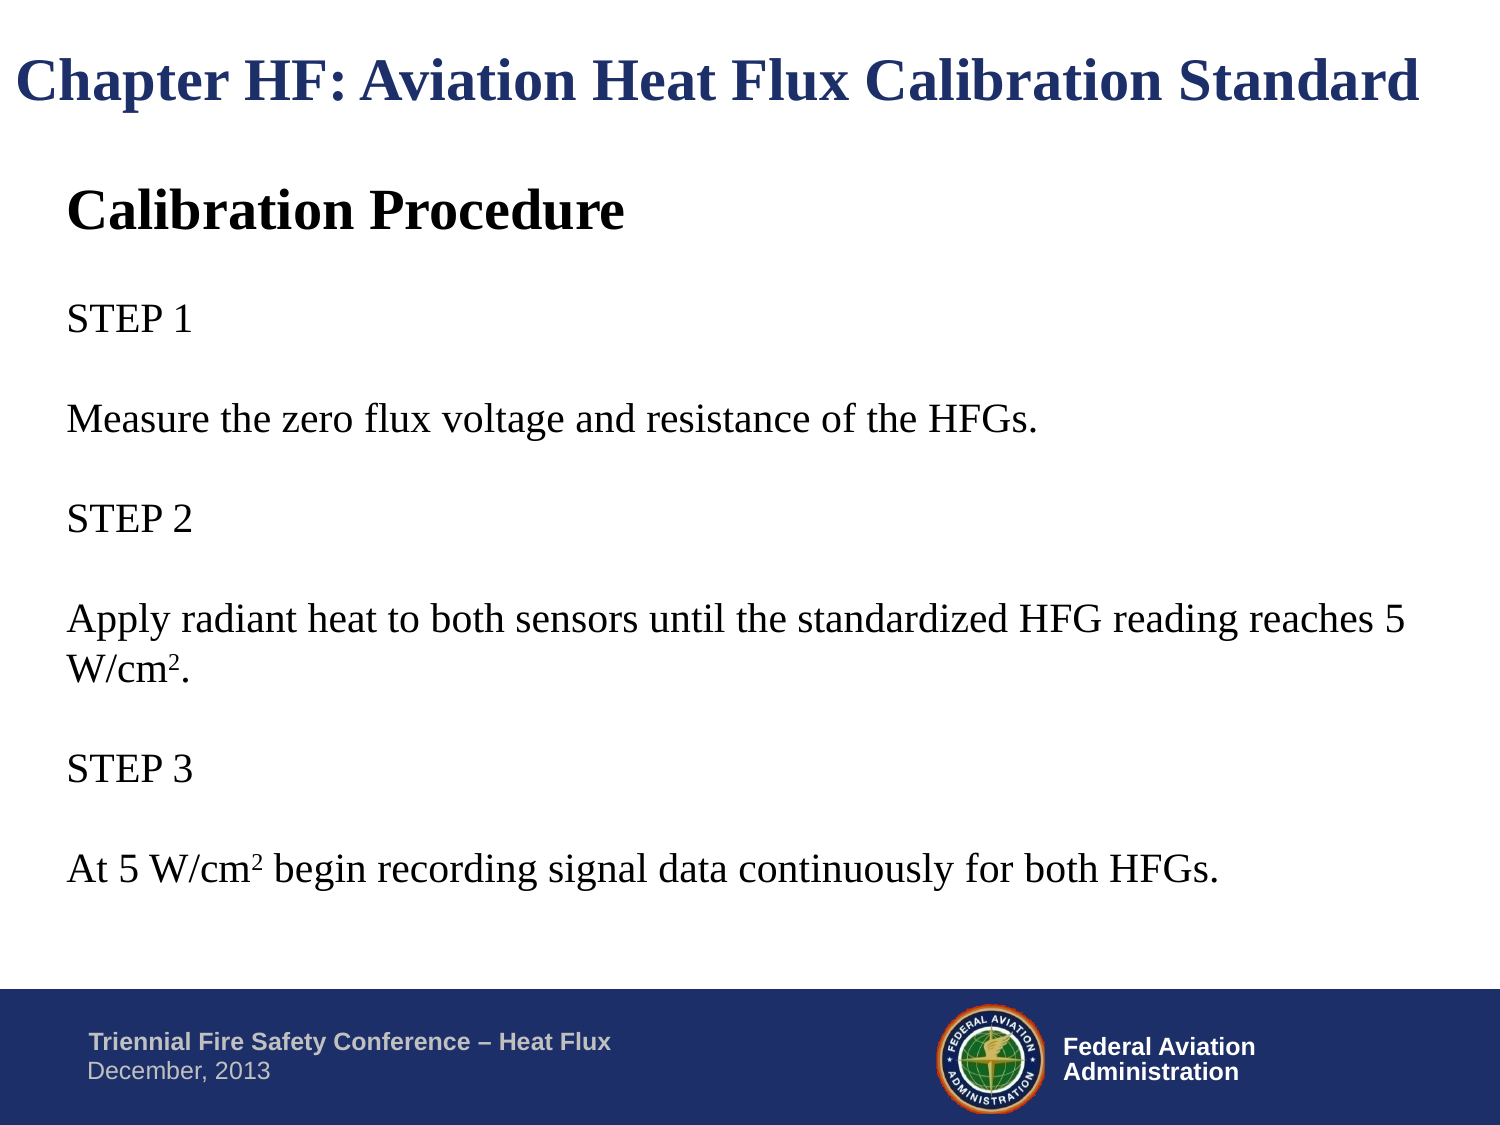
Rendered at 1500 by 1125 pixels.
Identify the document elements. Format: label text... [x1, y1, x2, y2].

title Chapter HF: Aviation Heat Flux Calibration Standard [0, 26, 1500, 127]
picture [936, 1004, 1045, 1114]
text_box Calibration Procedure STEP 1 Measure the zero flux voltage and resistance of the HFGs. STEP 2 Apply radiant heat to both sensors until the standardized HFG reading reaches 5 W/cm2. STEP 3 At 5 W/cm2 begin recording signal data continuously for both HFGs. [51, 163, 1455, 934]
